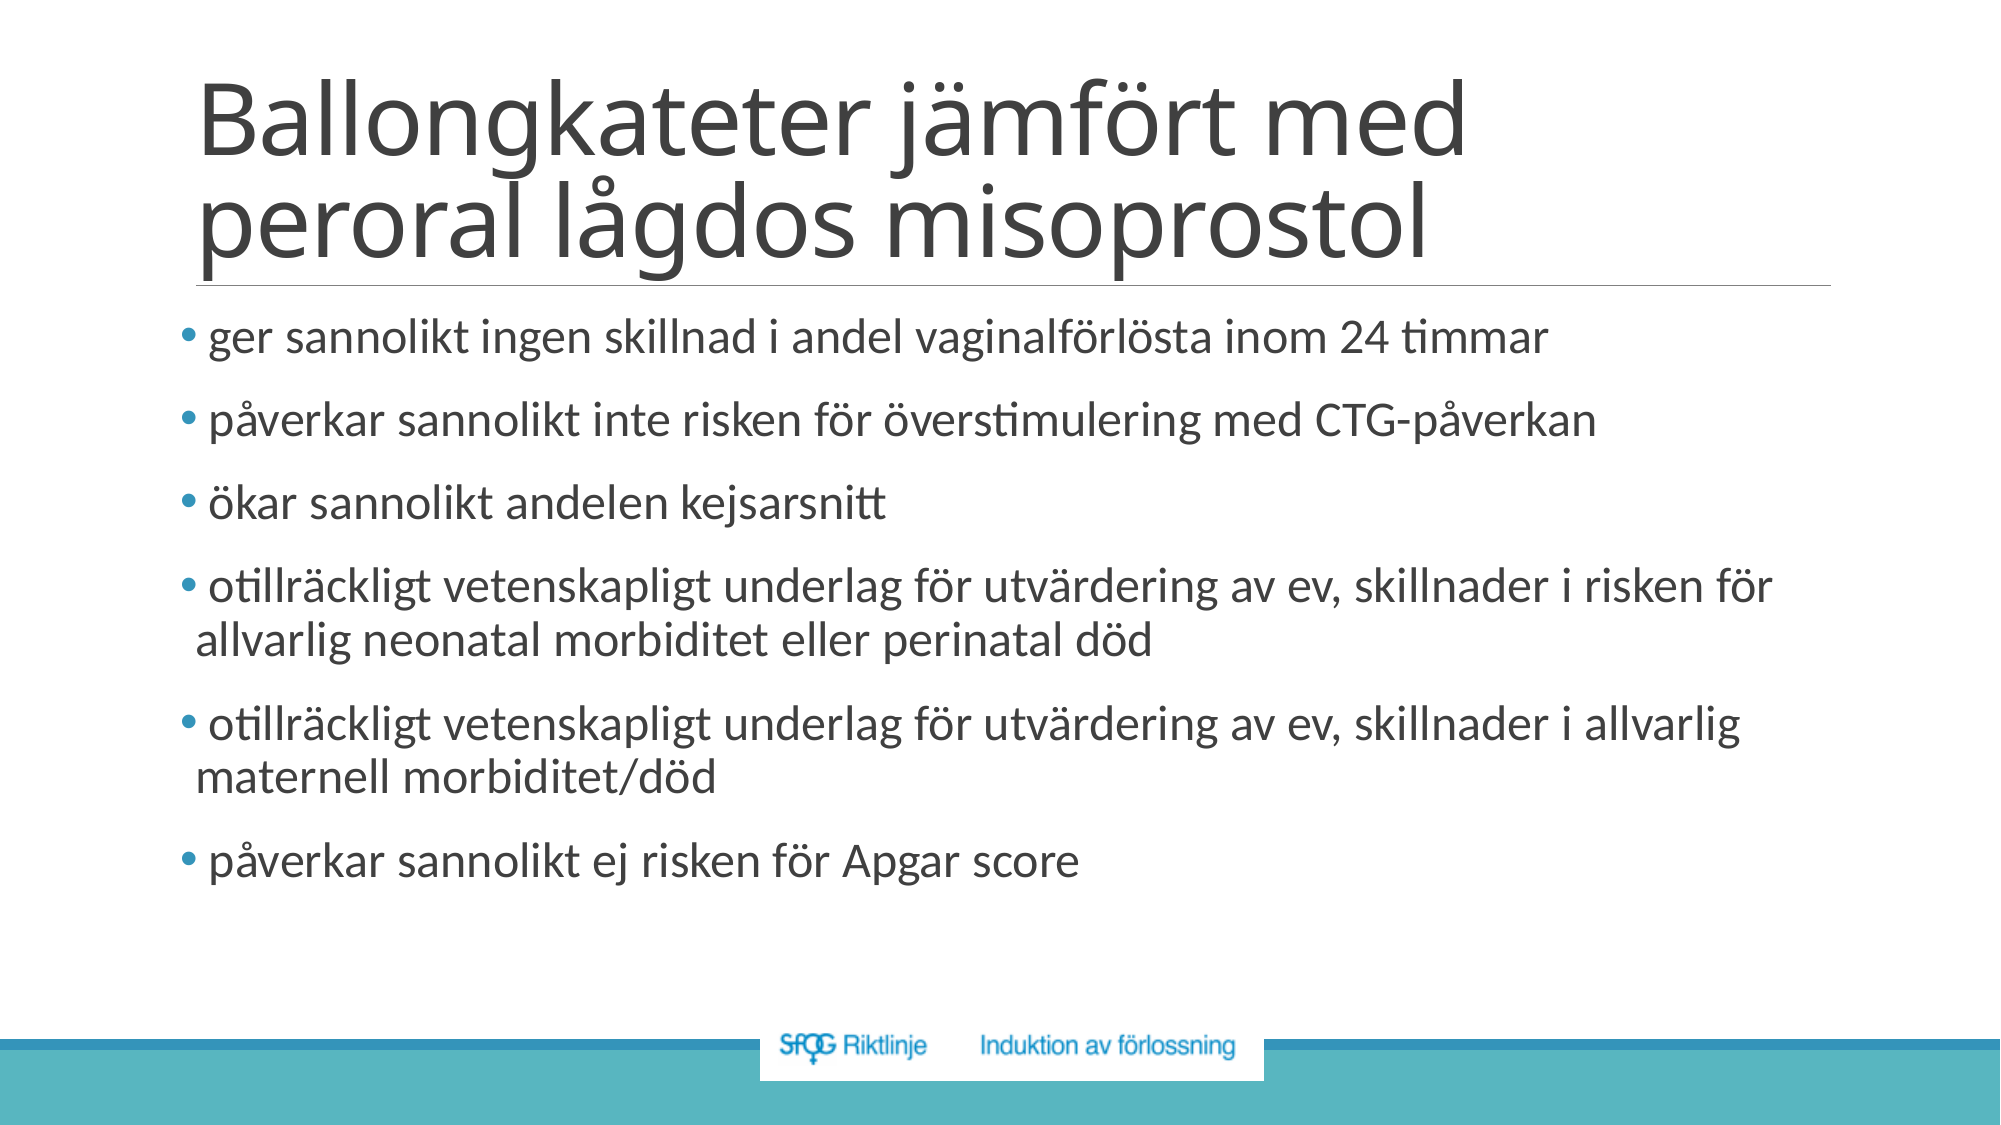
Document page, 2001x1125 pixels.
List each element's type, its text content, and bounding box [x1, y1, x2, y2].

picture [759, 1012, 1264, 1081]
list ger sannolikt ingen skillnad i andel vaginalförlösta inom 24 timmar påverkar sannolikt inte risken för överstimulering med CTG-påverkan ökar sannolikt andelen kejsarsnitt otillräckligt vetenskapligt underlag för utvärdering av ev, skillnader i risken för allvarlig neonatal morbiditet eller perinatal död otillräckligt vetenskapligt underlag för utvärdering av ev, skillnader i allvarlig maternell morbiditet/död påverkar sannolikt ej risken för Apgar score [180, 302, 1830, 963]
title Ballongkateter jämfört med peroral lågdos misoprostol [180, 47, 1830, 285]
